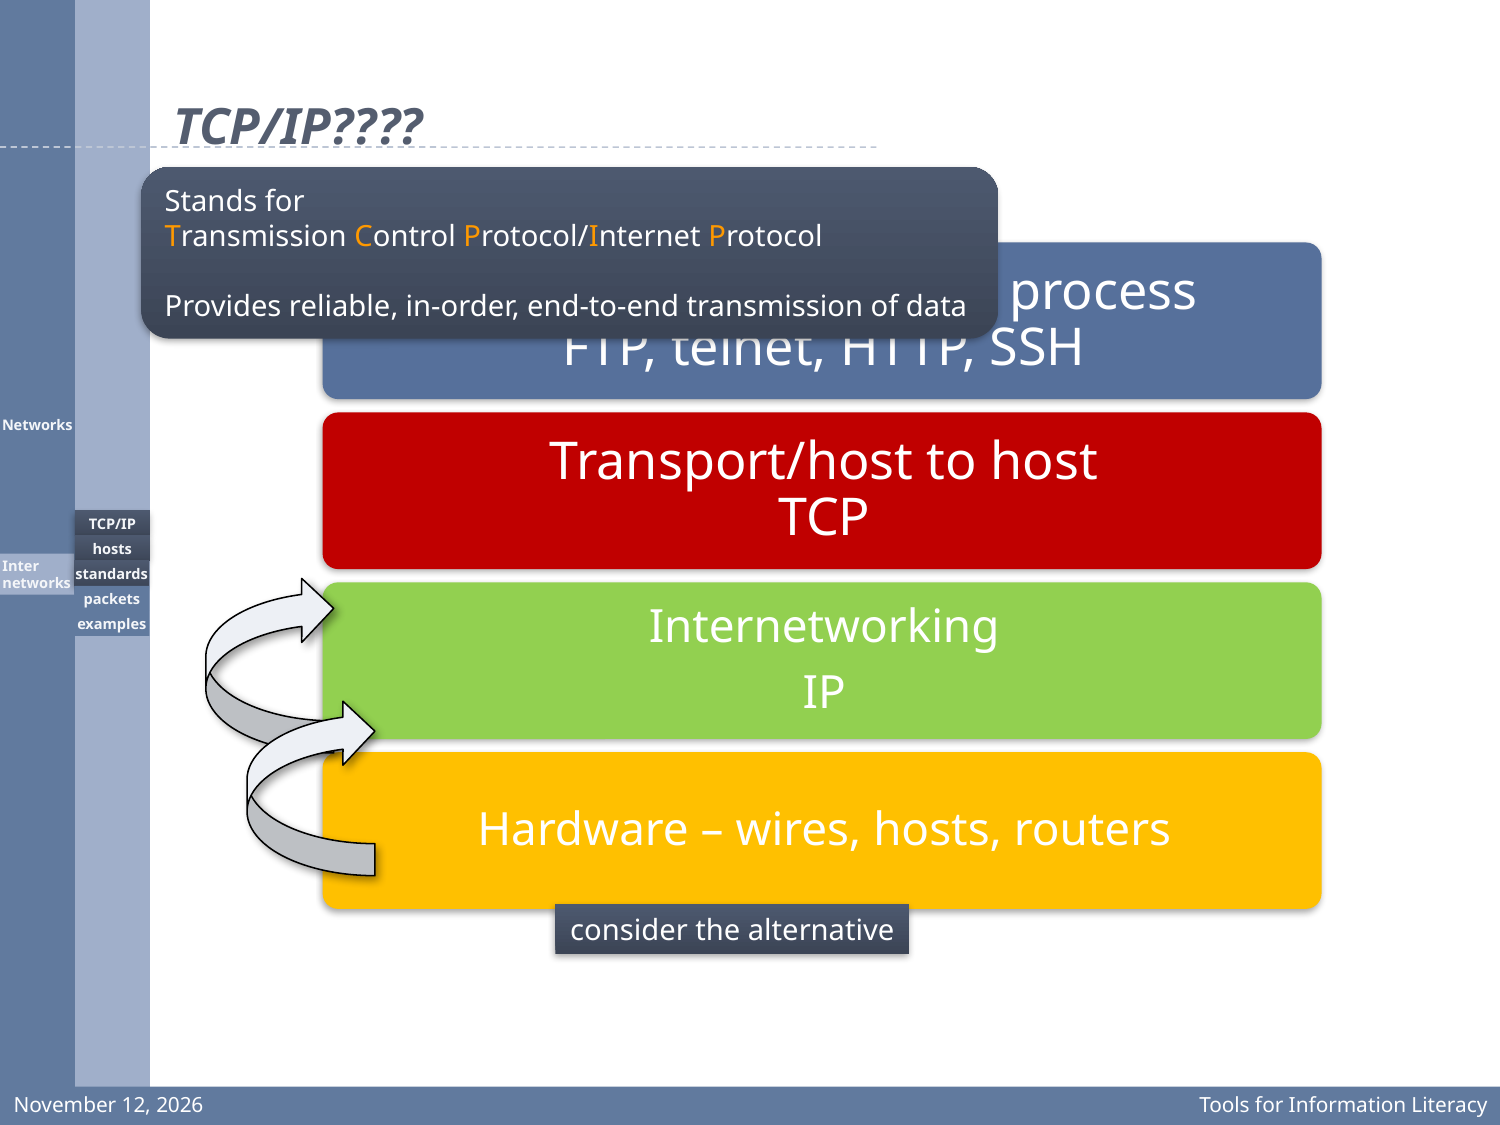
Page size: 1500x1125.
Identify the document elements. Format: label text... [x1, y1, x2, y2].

text_box TCP/IP [74, 510, 150, 534]
text_box standards [74, 560, 150, 585]
text_box packets [74, 585, 150, 610]
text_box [321, 242, 1323, 910]
text_box examples [74, 610, 150, 636]
text_box consider the alternative [555, 918, 910, 954]
text_box hosts [74, 535, 150, 560]
text_box Inter networks [0, 553, 74, 595]
text_box [247, 722, 316, 869]
text_box Stands for Transmission Control Protocol/Internet Protocol Provides reliable, in-order, end-to-end transmission of data [141, 166, 999, 339]
text_box [205, 578, 316, 744]
title TCP/IP???? [158, 94, 1472, 224]
